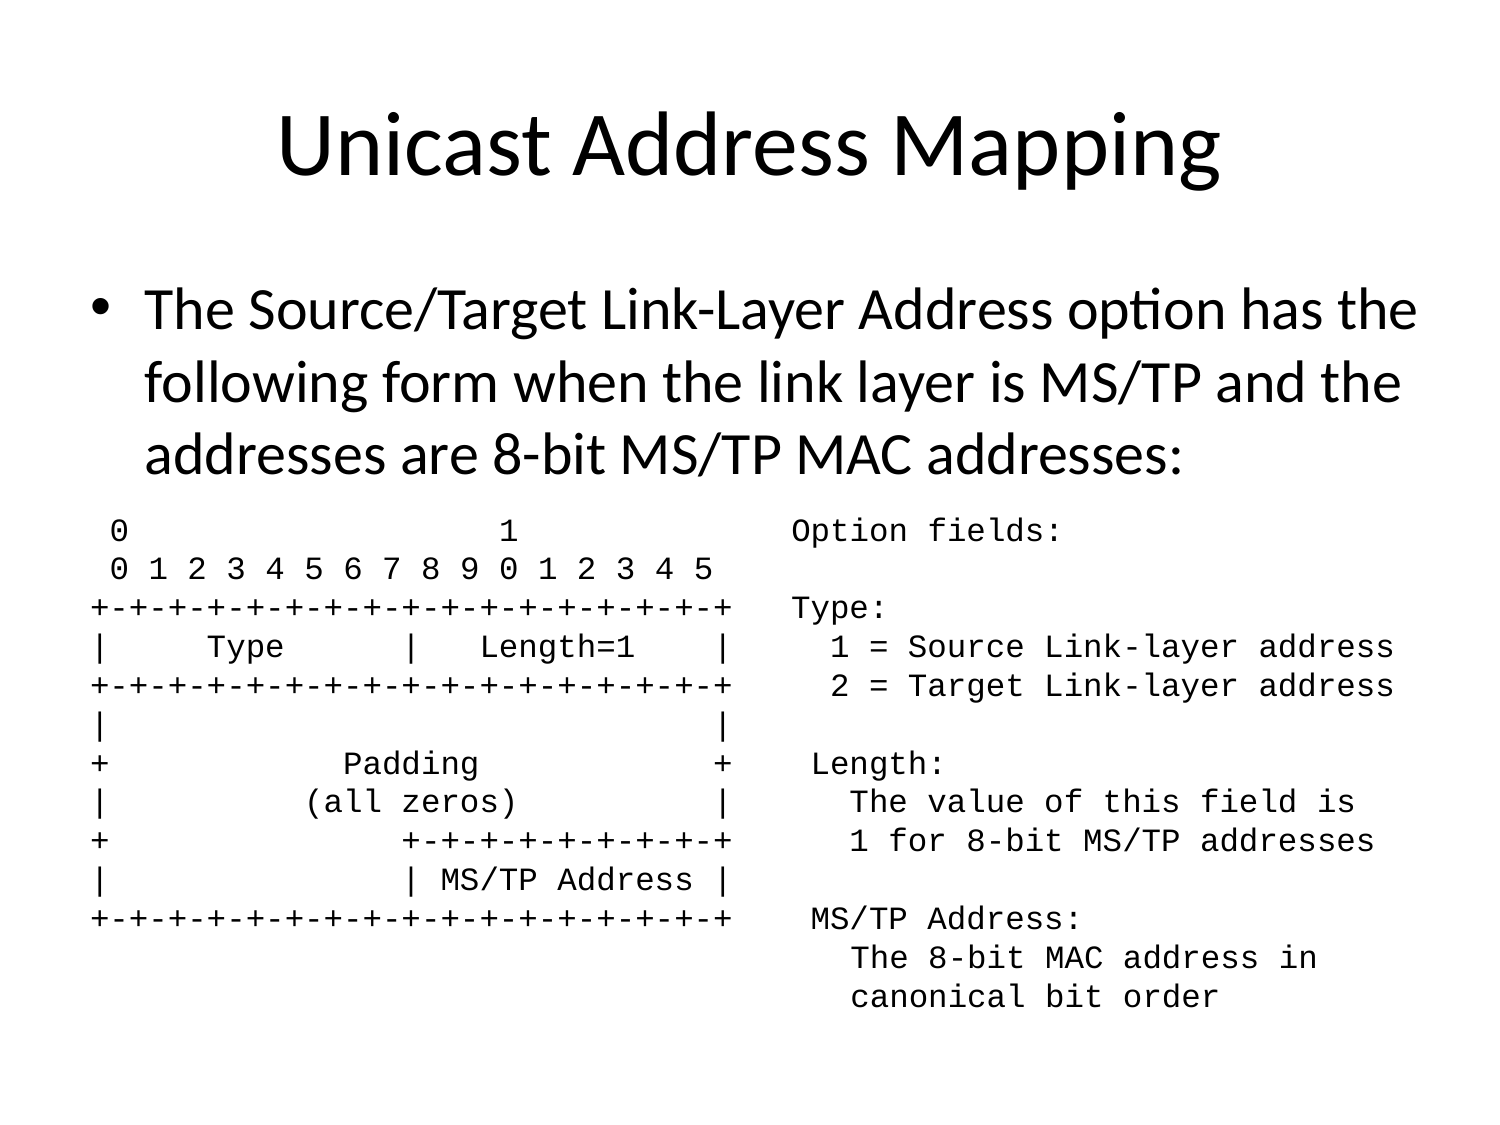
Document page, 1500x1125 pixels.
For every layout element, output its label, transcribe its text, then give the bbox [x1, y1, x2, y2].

title Unicast Address Mapping [75, 45, 1425, 233]
list The Source/Target Link-Layer Address option has the following form when the link layer is MS/TP and the addresses are 8-bit MS/TP MAC addresses: 0 1 Option fields: 0 1 2 3 4 5 6 7 8 9 0 1 2 3 4 5 +-+-+-+-+-+-+-+-+-+-+-+-+-+-+-+-+ Type: | Type | Length=1 | 1 = Source Link-layer address +-+-+-+-+-+-+-+-+-+-+-+-+-+-+-+-+ 2 = Target Link-layer address | | + Padding + Length: | (all zeros) | The value of this field is + +-+-+-+-+-+-+-+-+ 1 for 8-bit MS/TP addresses | | MS/TP Address | +-+-+-+-+-+-+-+-+-+-+-+-+-+-+-+-+ MS/TP Address: The 8-bit MAC address in canonical bit order [75, 262, 1461, 1125]
